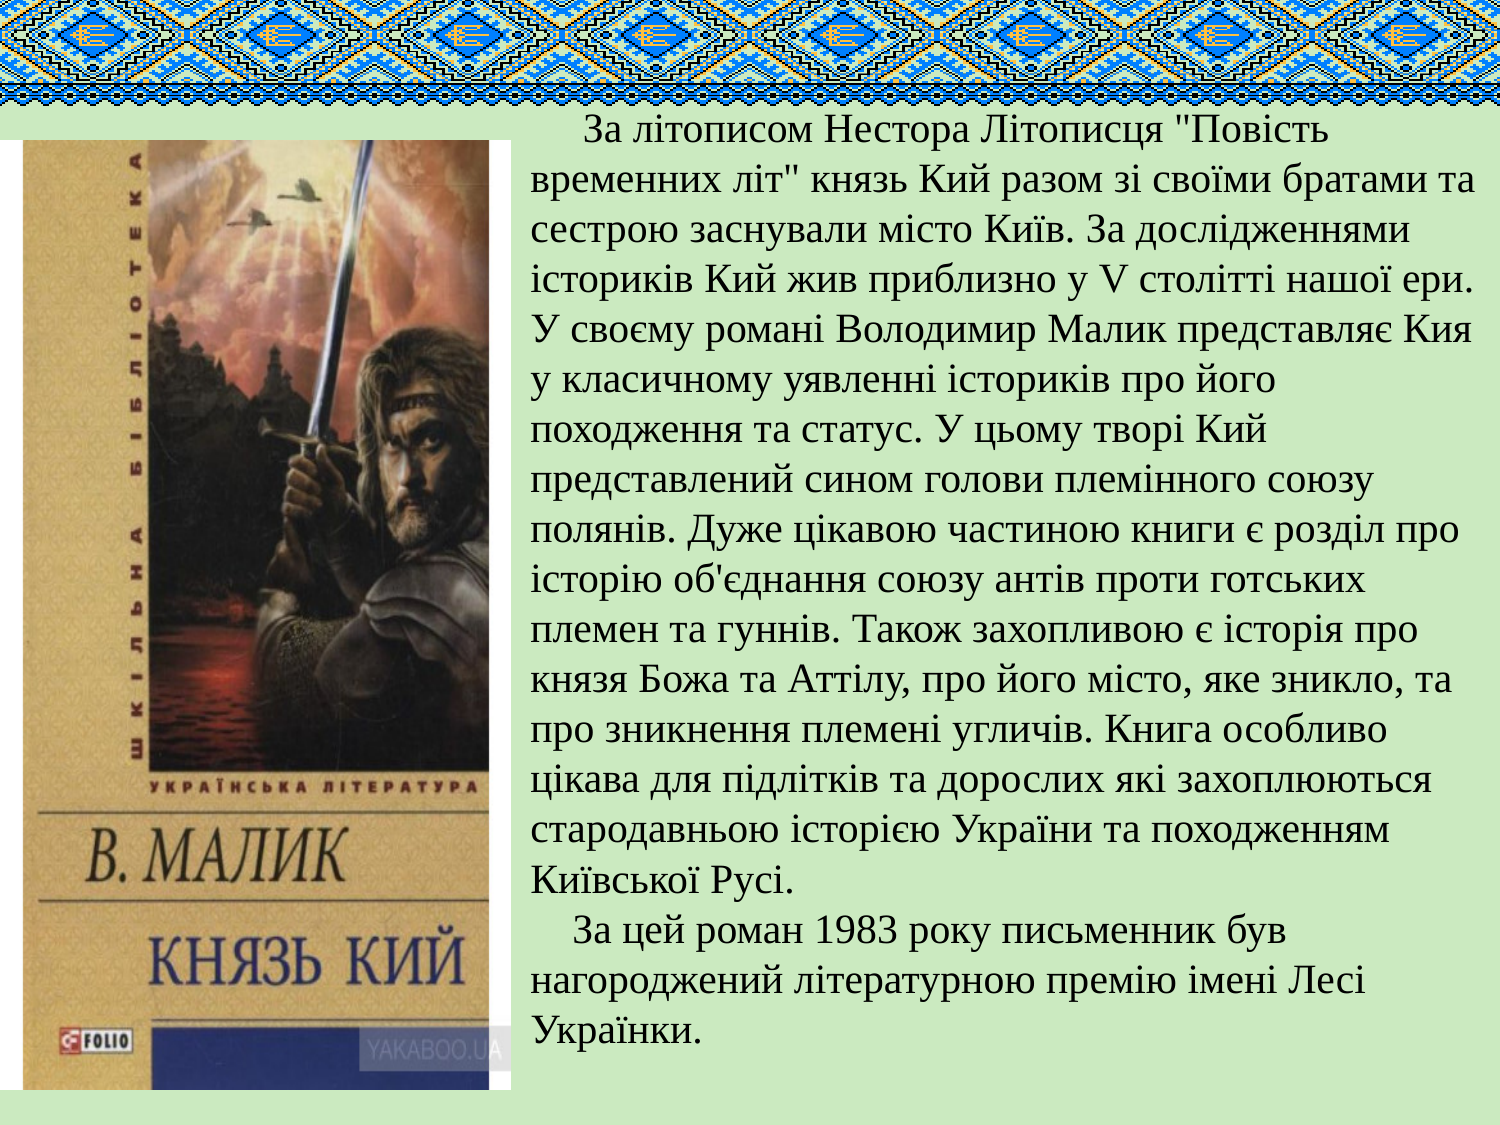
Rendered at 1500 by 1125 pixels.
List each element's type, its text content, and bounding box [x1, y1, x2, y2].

text_box За літописом Нестора Літописця "Повість временних літ" князь Кий разом зі своїми братами та сестрою заснували місто Київ. За дослідженнями істориків Кий жив приблизно у V столітті нашої ери. У своєму романі Володимир Малик представляє Кия у класичному уявленні істориків про його походження та статус. У цьому творі Кий представлений сином голови племінного союзу полянів. Дуже цікавою частиною книги є розділ про історію об'єднання союзу антів проти готських племен та гуннів. Також захопливою є історія про князя Божа та Аттілу, про його місто, яке зникло, та про зникнення племені угличів. Книга особливо цікава для підлітків та дорослих які захоплюються стародавньою історією України та походженням Київської Русі. За цей роман 1983 року письменник був нагороджений літературною премію імені Лесі Українки. [515, 255, 1500, 1125]
picture [0, 0, 1500, 1091]
